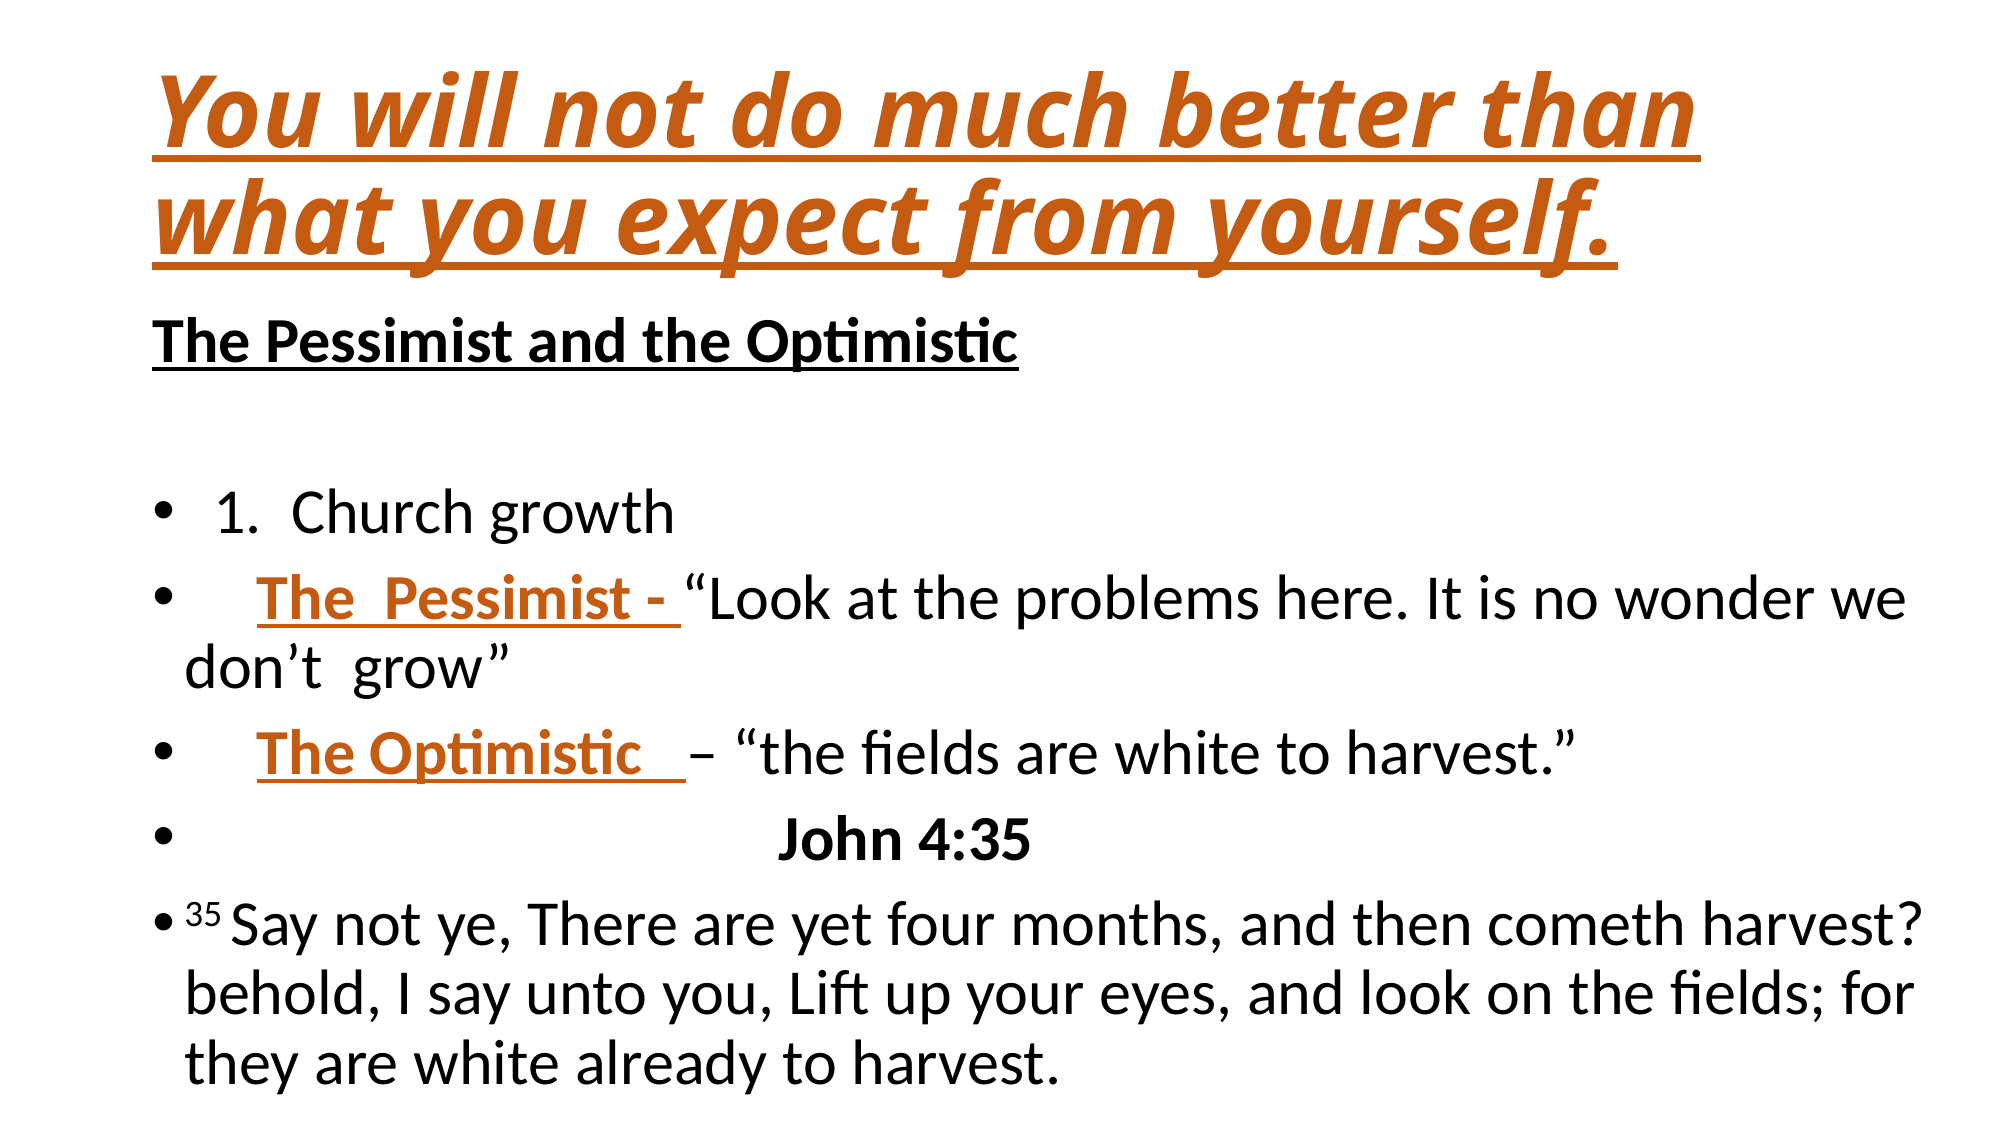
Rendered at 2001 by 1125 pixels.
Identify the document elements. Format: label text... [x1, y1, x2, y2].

title You will not do much better than what you expect from yourself. [137, 59, 1863, 278]
list The Pessimist and the Optimistic 1. Church growth The Pessimist - “Look at the problems here. It is no wonder we don’t grow” The Optimistic – “the fields are white to harvest.” John 4:35 35 Say not ye, There are yet four months, and then cometh harvest? behold, I say unto you, Lift up your eyes, and look on the fields; for they are white already to harvest. [137, 299, 1978, 1110]
